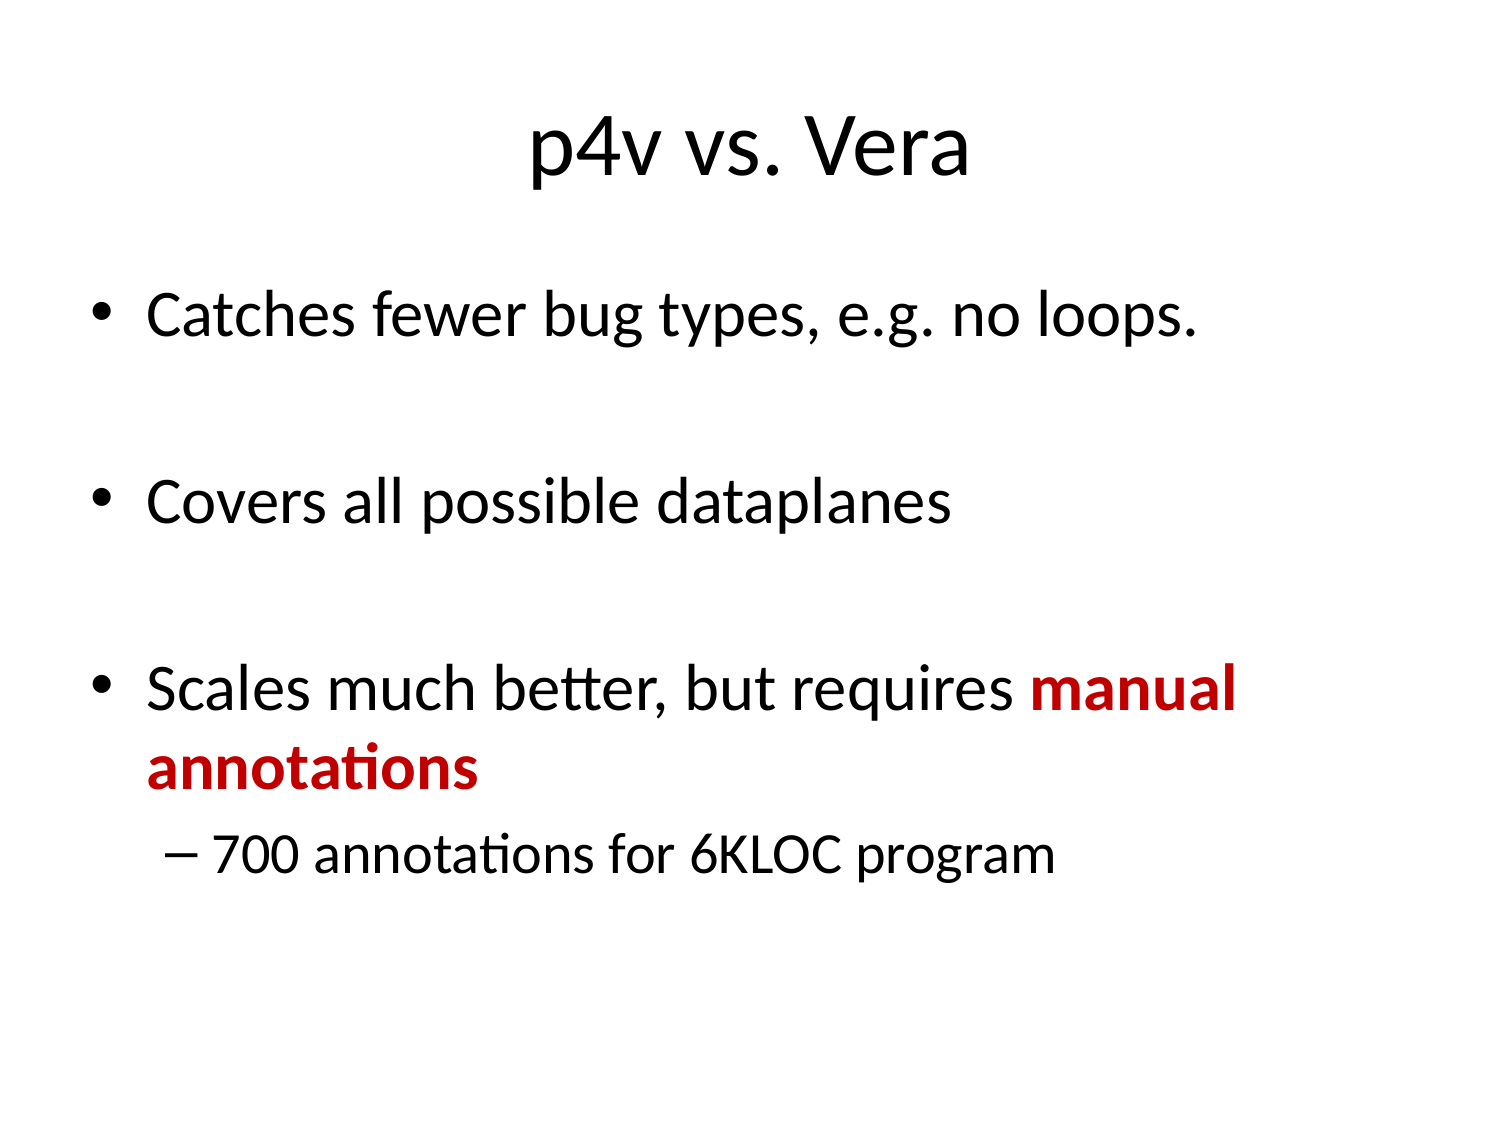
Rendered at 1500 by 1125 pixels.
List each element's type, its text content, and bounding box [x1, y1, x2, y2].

list Catches fewer bug types, e.g. no loops. Covers all possible dataplanes Scales much better, but requires manual annotations 700 annotations for 6KLOC program [75, 262, 1463, 1005]
title p4v vs. Vera [75, 45, 1425, 233]
